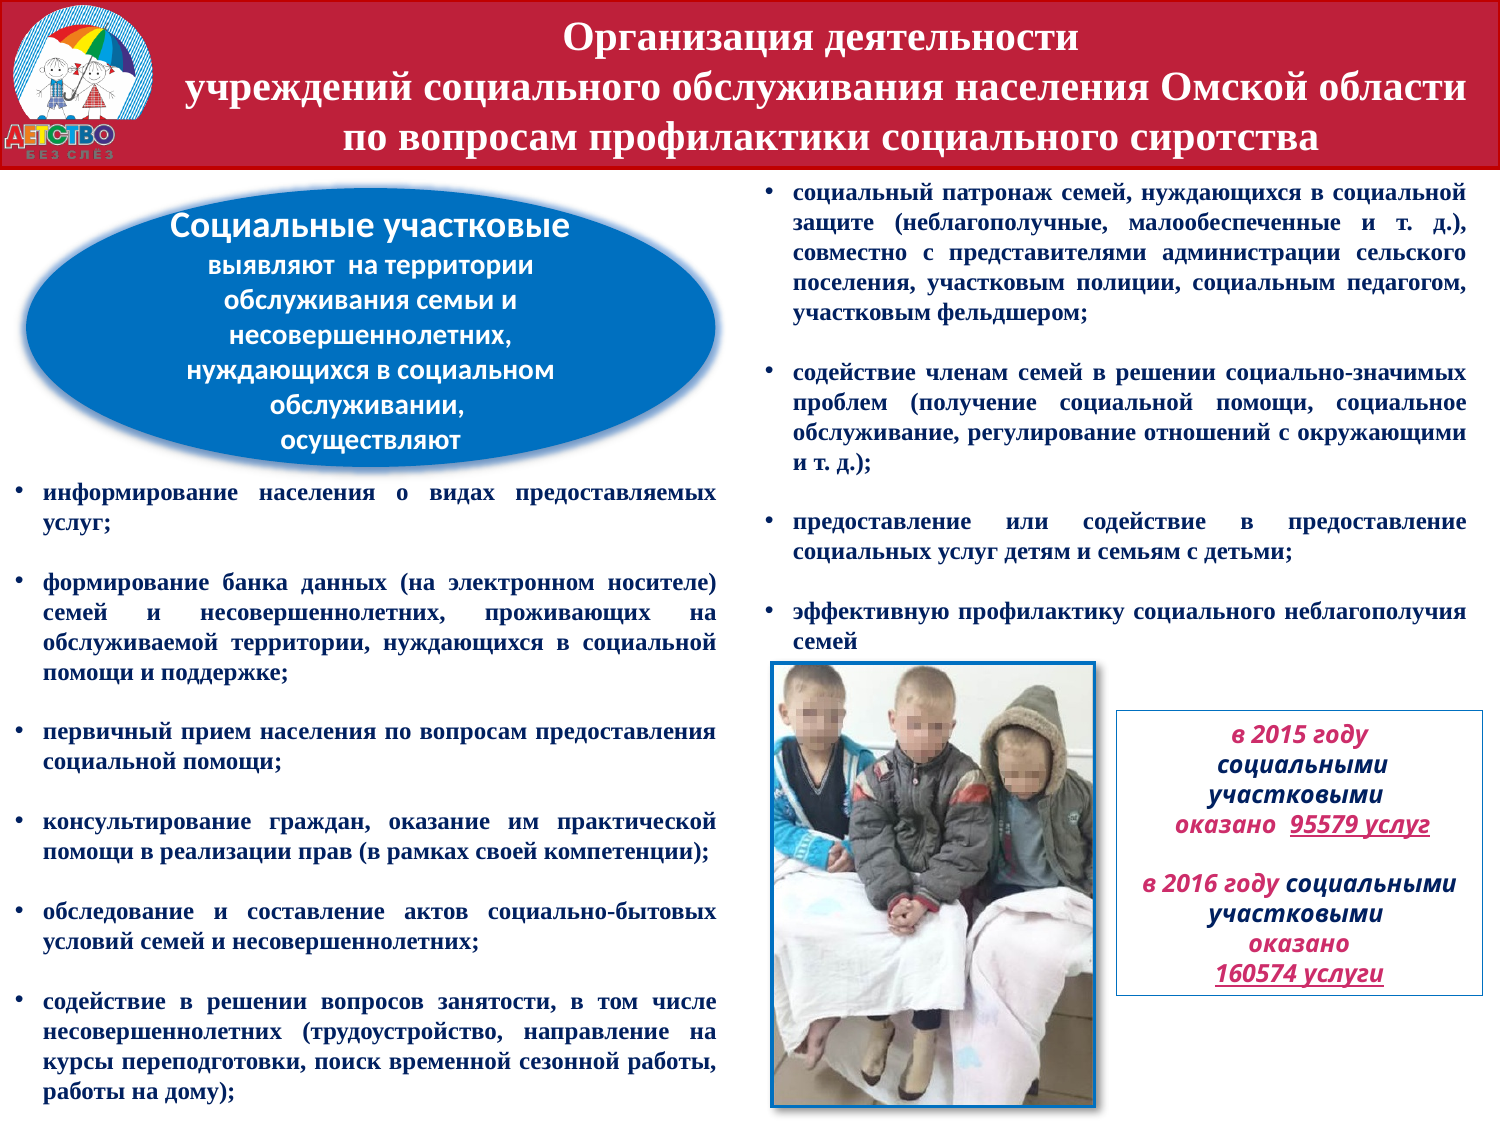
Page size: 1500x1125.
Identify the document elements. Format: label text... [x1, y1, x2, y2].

text_box социальный патронаж семей, нуждающихся в социальной защите (неблагополучные, малообеспеченные и т. д.), совместно с представителями администрации сельского поселения, участковым полиции, социальным педагогом, участковым фельдшером; содействие членам семей в решении социально-значимых проблем (получение социальной помощи, социальное обслуживание, регулирование отношений с окружающими и т. д.); предоставление или содействие в предоставление социальных услуг детям и семьям с детьми; эффективную профилактику социального неблагополучия семей [750, 168, 1483, 662]
text_box информирование населения о видах предоставляемых услуг; формирование банка данных (на электронном носителе) семей и несовершеннолетних, проживающих на обслуживаемой территории, нуждающихся в социальной помощи и поддержке; первичный прием населения по вопросам предоставления социальной помощи; консультирование граждан, оказание им практической помощи в реализации прав (в рамках своей компетенции); обследование и составление актов социально-бытовых условий семей и несовершеннолетних; содействие в решении вопросов занятости, в том числе несовершеннолетних (трудоустройство, направление на курсы переподготовки, поиск временной сезонной работы, работы на дому); [0, 467, 733, 1125]
text_box [0, 162, 750, 170]
text_box Организация деятельности учреждений социального обслуживания населения Омской области по вопросам профилактики социального сиротства [150, 0, 1500, 168]
text_box [0, 0, 150, 7]
text_box Социальные участковые выявляют на территории обслуживания семьи и несовершеннолетних, нуждающихся в социальном обслуживании, осуществляют [26, 188, 716, 467]
text_box в 2015 году социальными участковыми оказано 95579 услуг в 2016 году социальными участковыми оказано 160574 услуги [1116, 710, 1483, 996]
picture [773, 664, 1093, 1105]
picture [4, 4, 153, 160]
